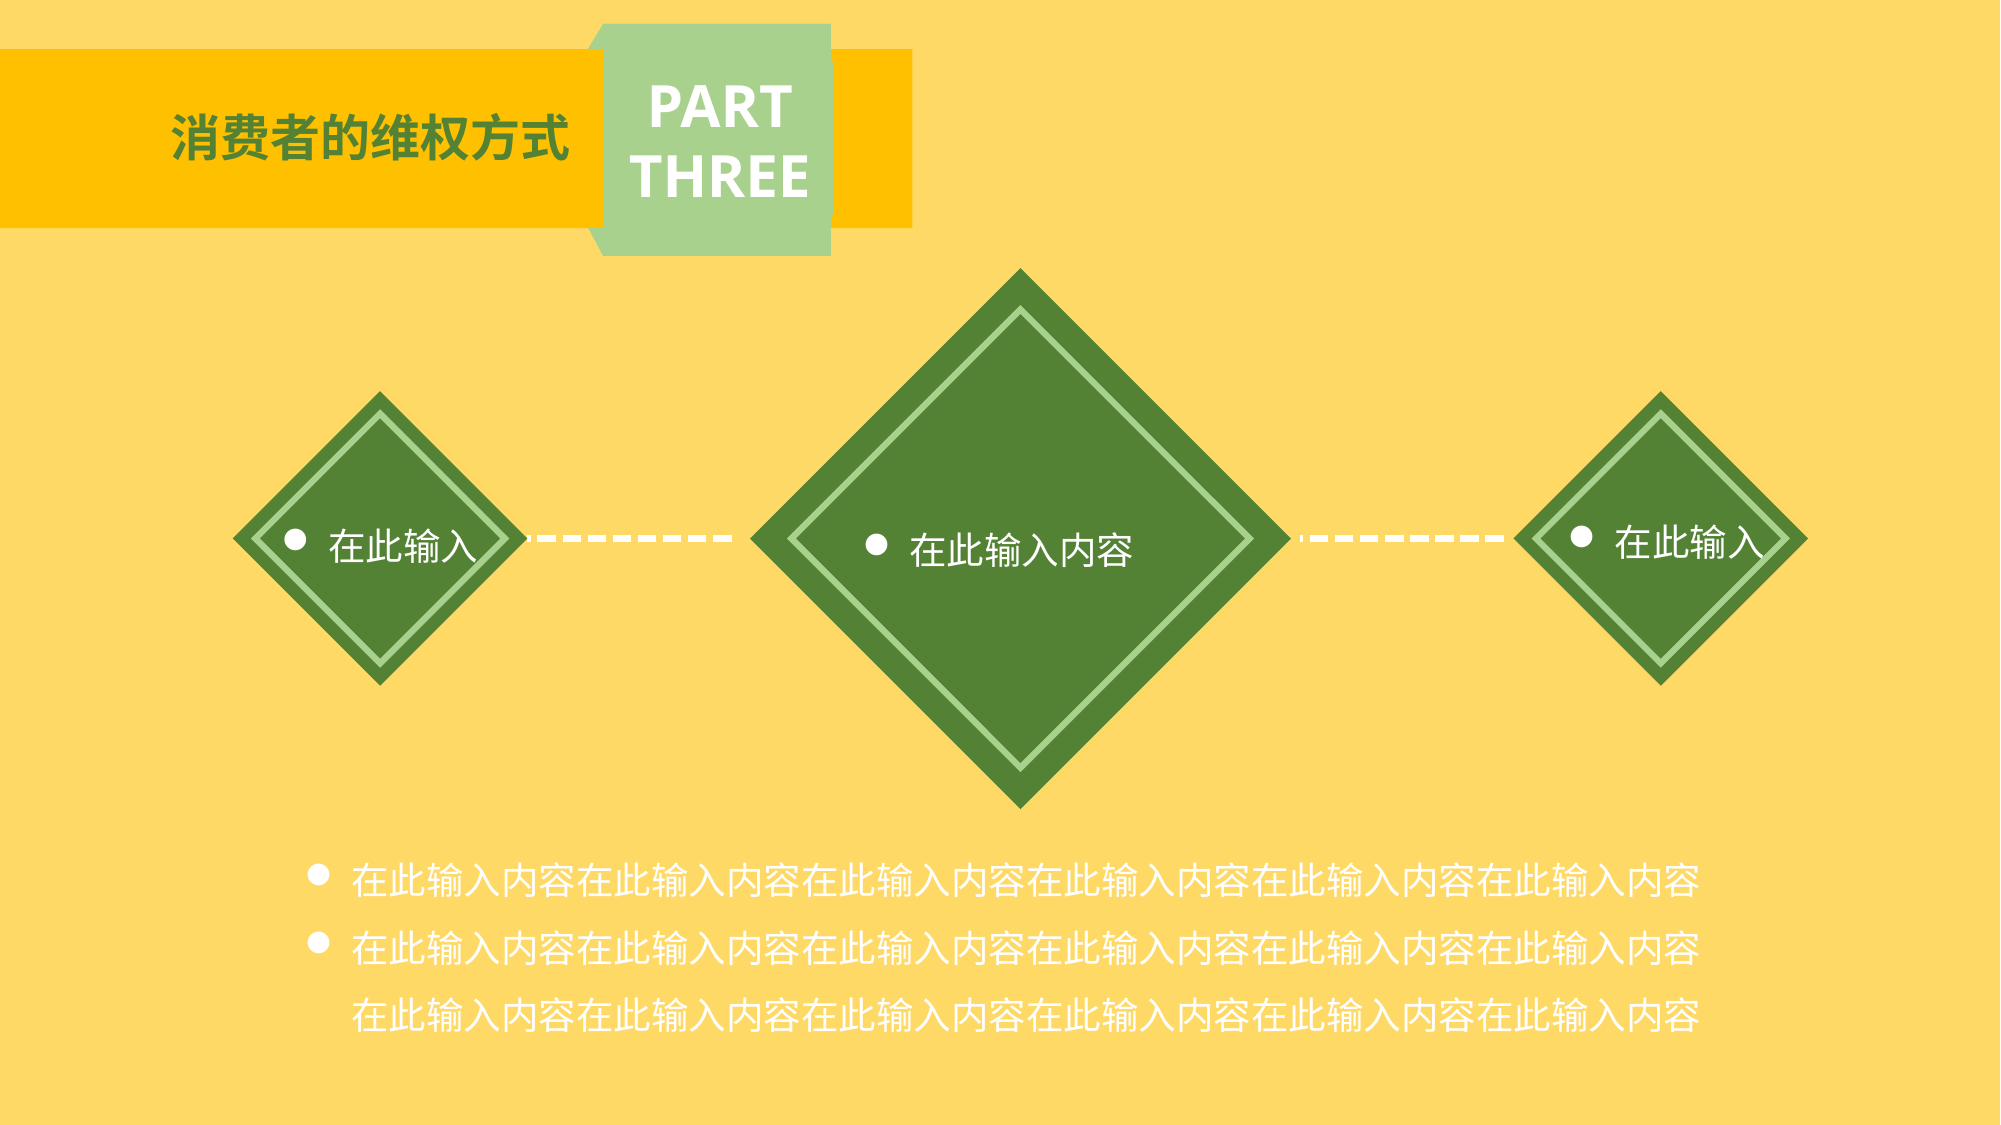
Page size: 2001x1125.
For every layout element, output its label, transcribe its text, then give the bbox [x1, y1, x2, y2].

text_box [277, 389, 483, 492]
text_box 在此输入 [1552, 489, 1875, 572]
text_box [1584, 412, 1738, 489]
text_box [253, 526, 266, 551]
text_box [267, 575, 493, 688]
text_box [1534, 521, 1552, 556]
text_box [1561, 389, 1761, 489]
text_box 在此输入 [266, 492, 589, 575]
text_box [748, 266, 1293, 811]
text_box [231, 503, 266, 574]
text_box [0, 23, 913, 256]
text_box 在此输入内容 [847, 497, 1170, 580]
text_box 在此输入内容在此输入内容在此输入内容在此输入内容在此输入内容在此输入内容 在此输入内容在此输入内容在此输入内容在此输入内容在此输入内容在此输入内容在此输入内容在此输入内容在此输入内容在此输入内容在此输入内容在此输入内容 [289, 827, 1728, 1045]
text_box [300, 412, 460, 492]
text_box [1512, 498, 1777, 688]
text_box [789, 307, 1252, 770]
text_box [290, 575, 470, 665]
text_box [1568, 572, 1754, 665]
